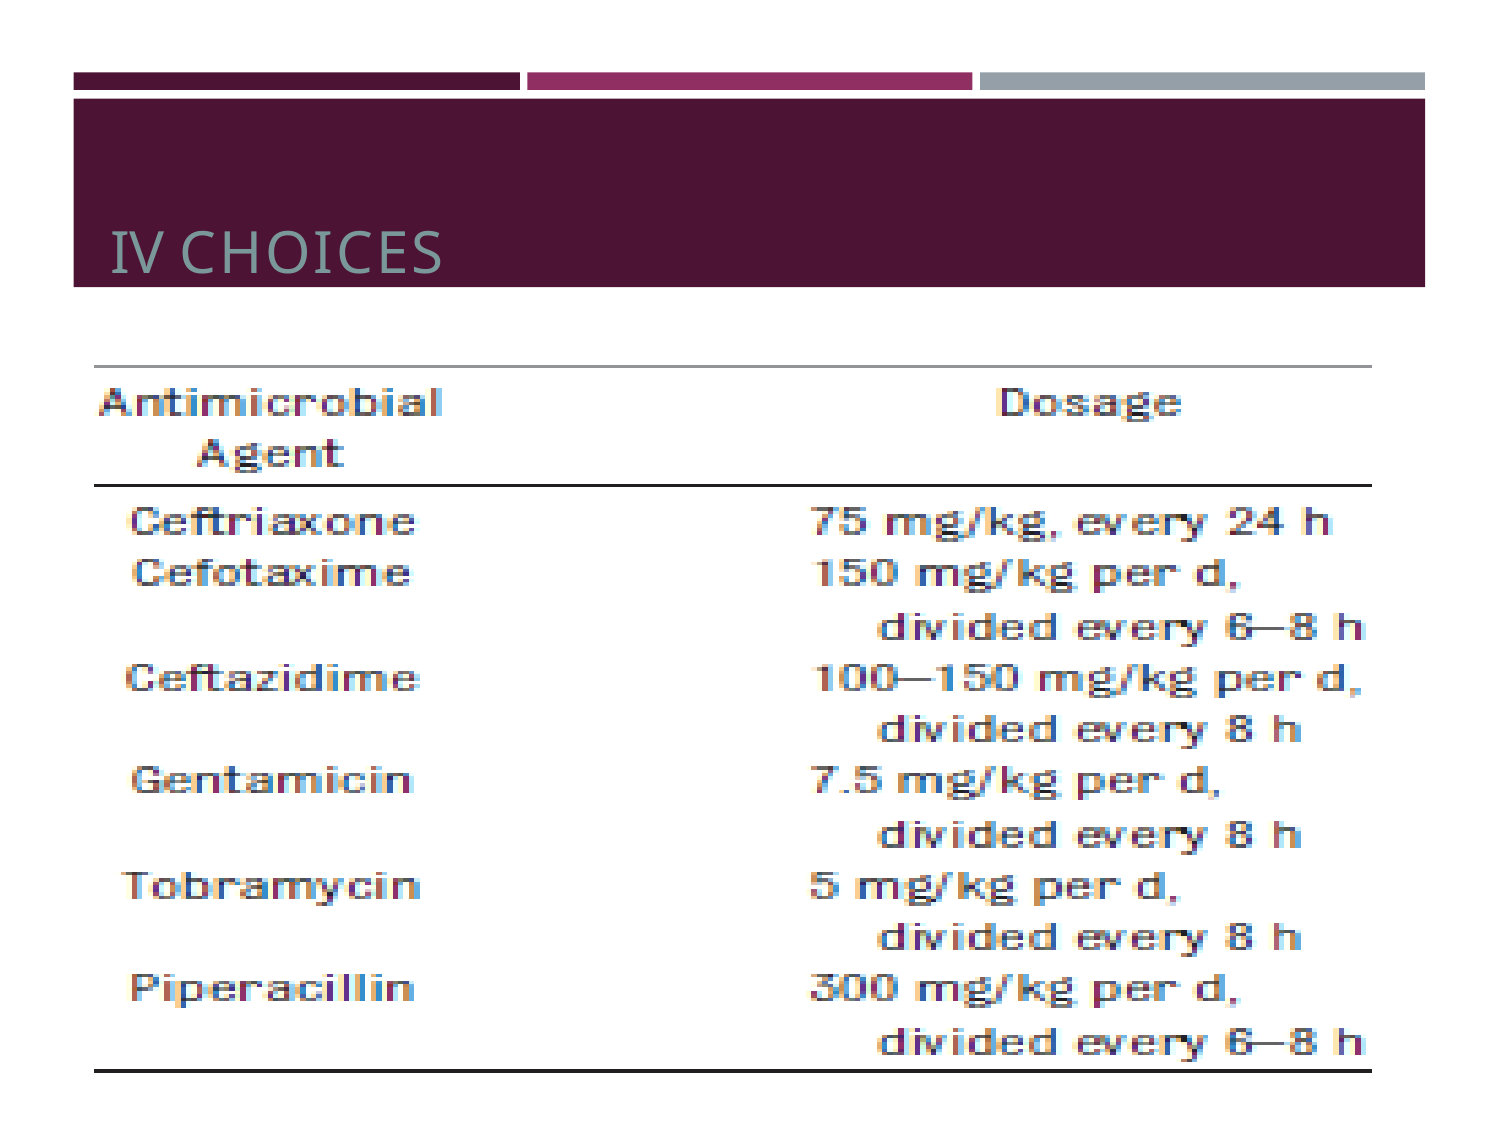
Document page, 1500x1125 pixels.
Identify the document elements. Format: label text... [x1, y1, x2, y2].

picture [93, 364, 1372, 1073]
title IV CHOICES [73, 98, 1426, 288]
